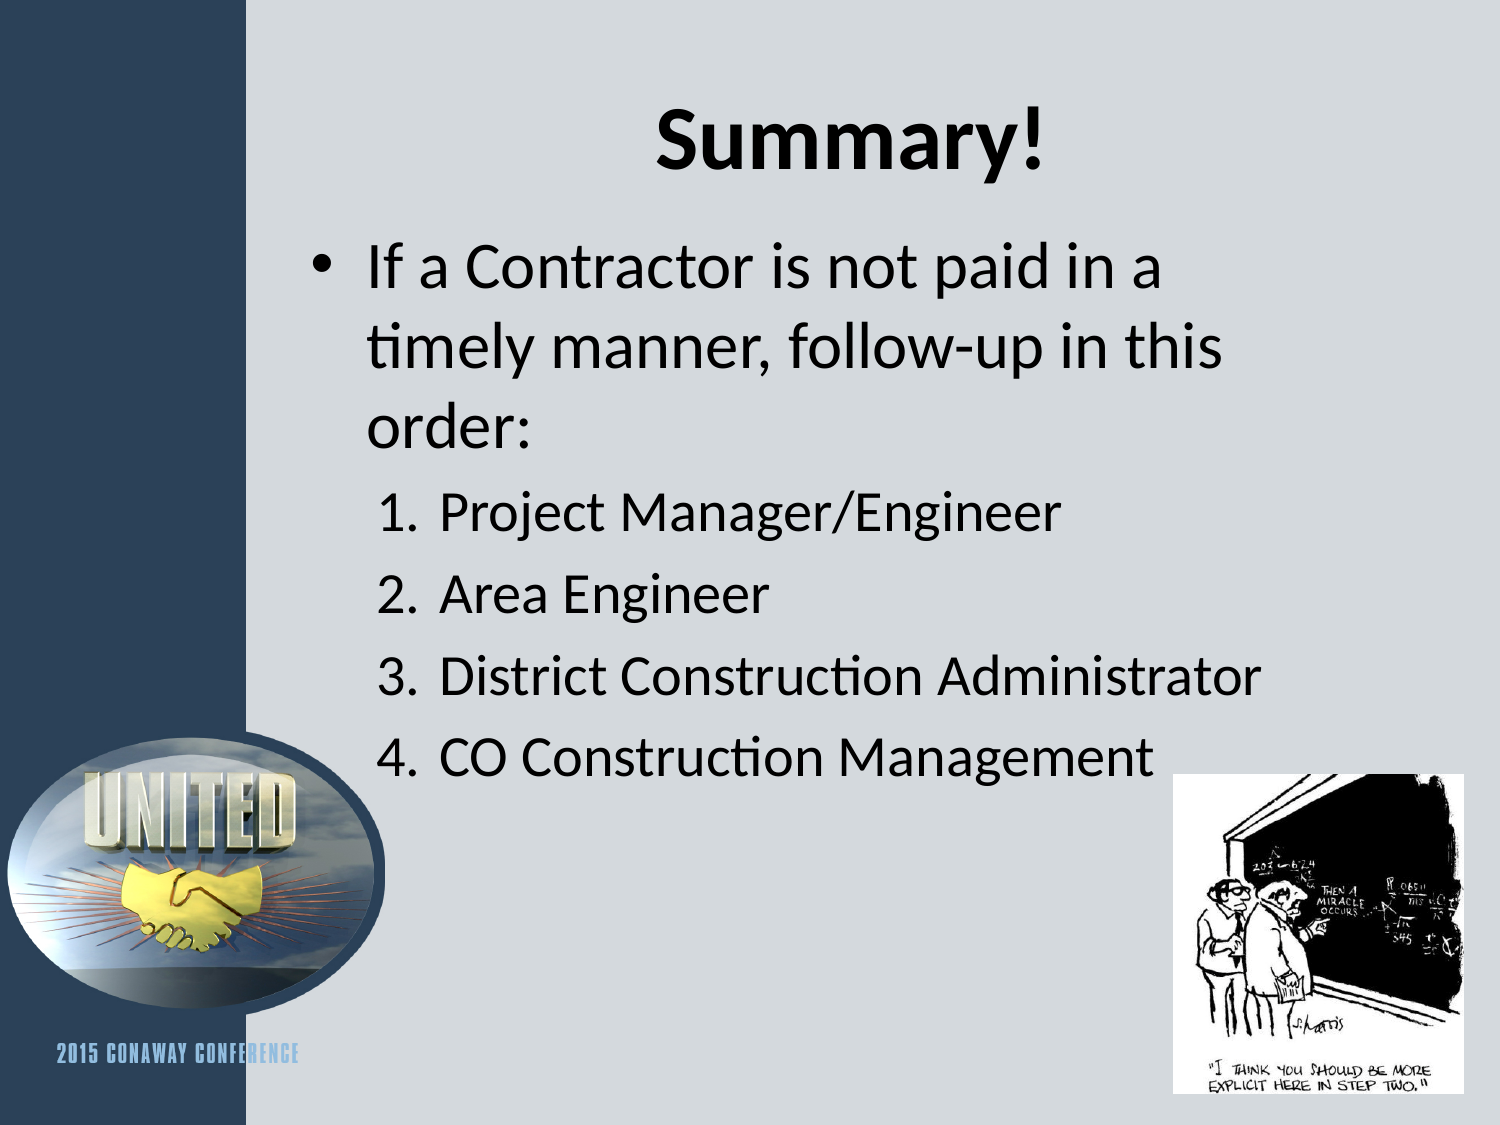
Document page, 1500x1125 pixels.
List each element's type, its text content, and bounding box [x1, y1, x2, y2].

picture [0, 0, 1500, 1125]
list If a Contractor is not paid in a timely manner, follow-up in this order: Project Manager/Engineer Area Engineer District Construction Administrator CO Construction Management [295, 214, 1308, 807]
title Summary! [281, 51, 1424, 215]
